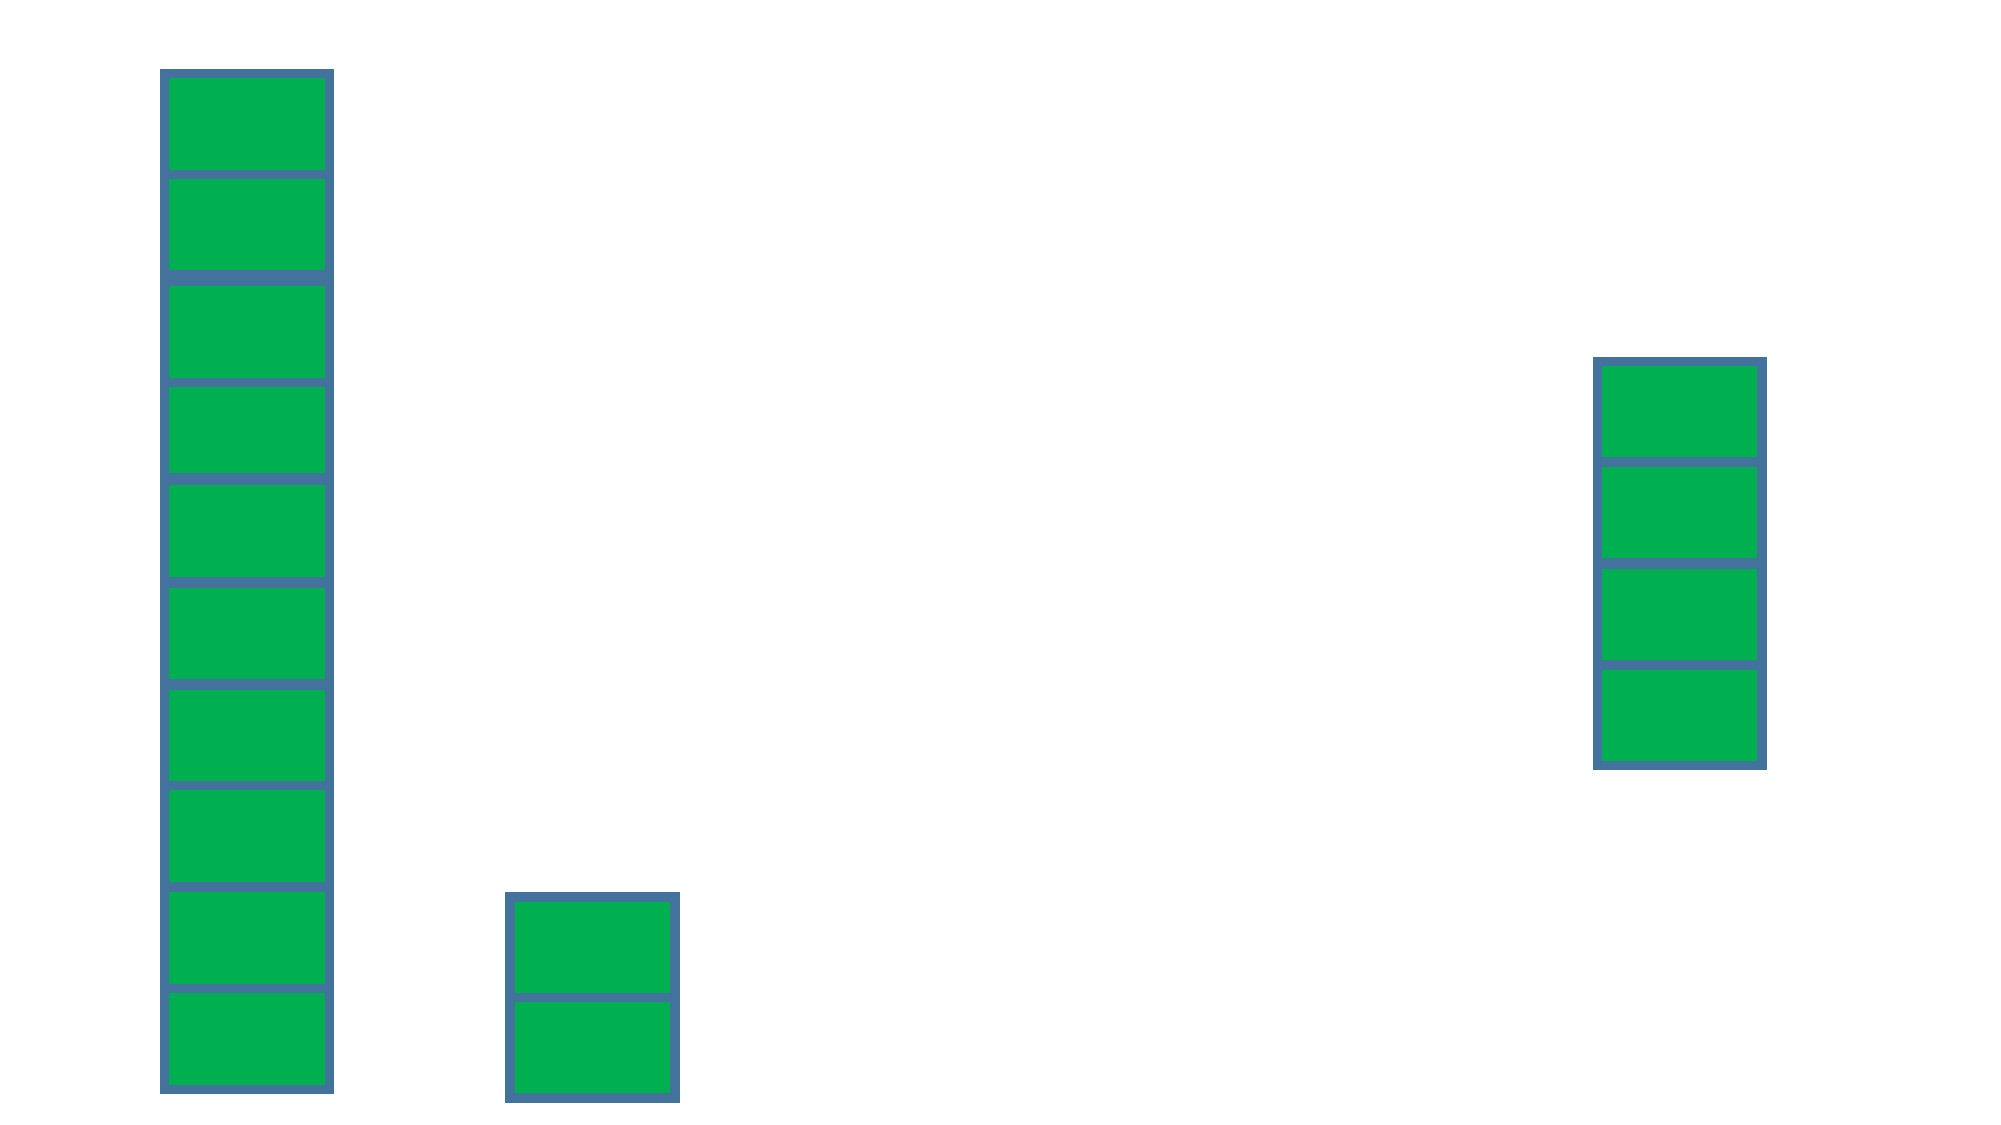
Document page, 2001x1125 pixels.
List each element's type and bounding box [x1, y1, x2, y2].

text_box [164, 887, 330, 989]
text_box [1596, 564, 1763, 666]
text_box [164, 787, 330, 887]
text_box [164, 281, 330, 383]
text_box [164, 383, 330, 479]
text_box [1596, 666, 1763, 767]
text_box [164, 72, 330, 175]
text_box [1596, 360, 1763, 463]
text_box [1596, 463, 1763, 564]
text_box [164, 685, 330, 787]
text_box [164, 175, 330, 276]
text_box [509, 896, 676, 999]
text_box [164, 480, 330, 582]
text_box [164, 582, 330, 685]
text_box [164, 989, 330, 1090]
text_box [509, 999, 676, 1099]
